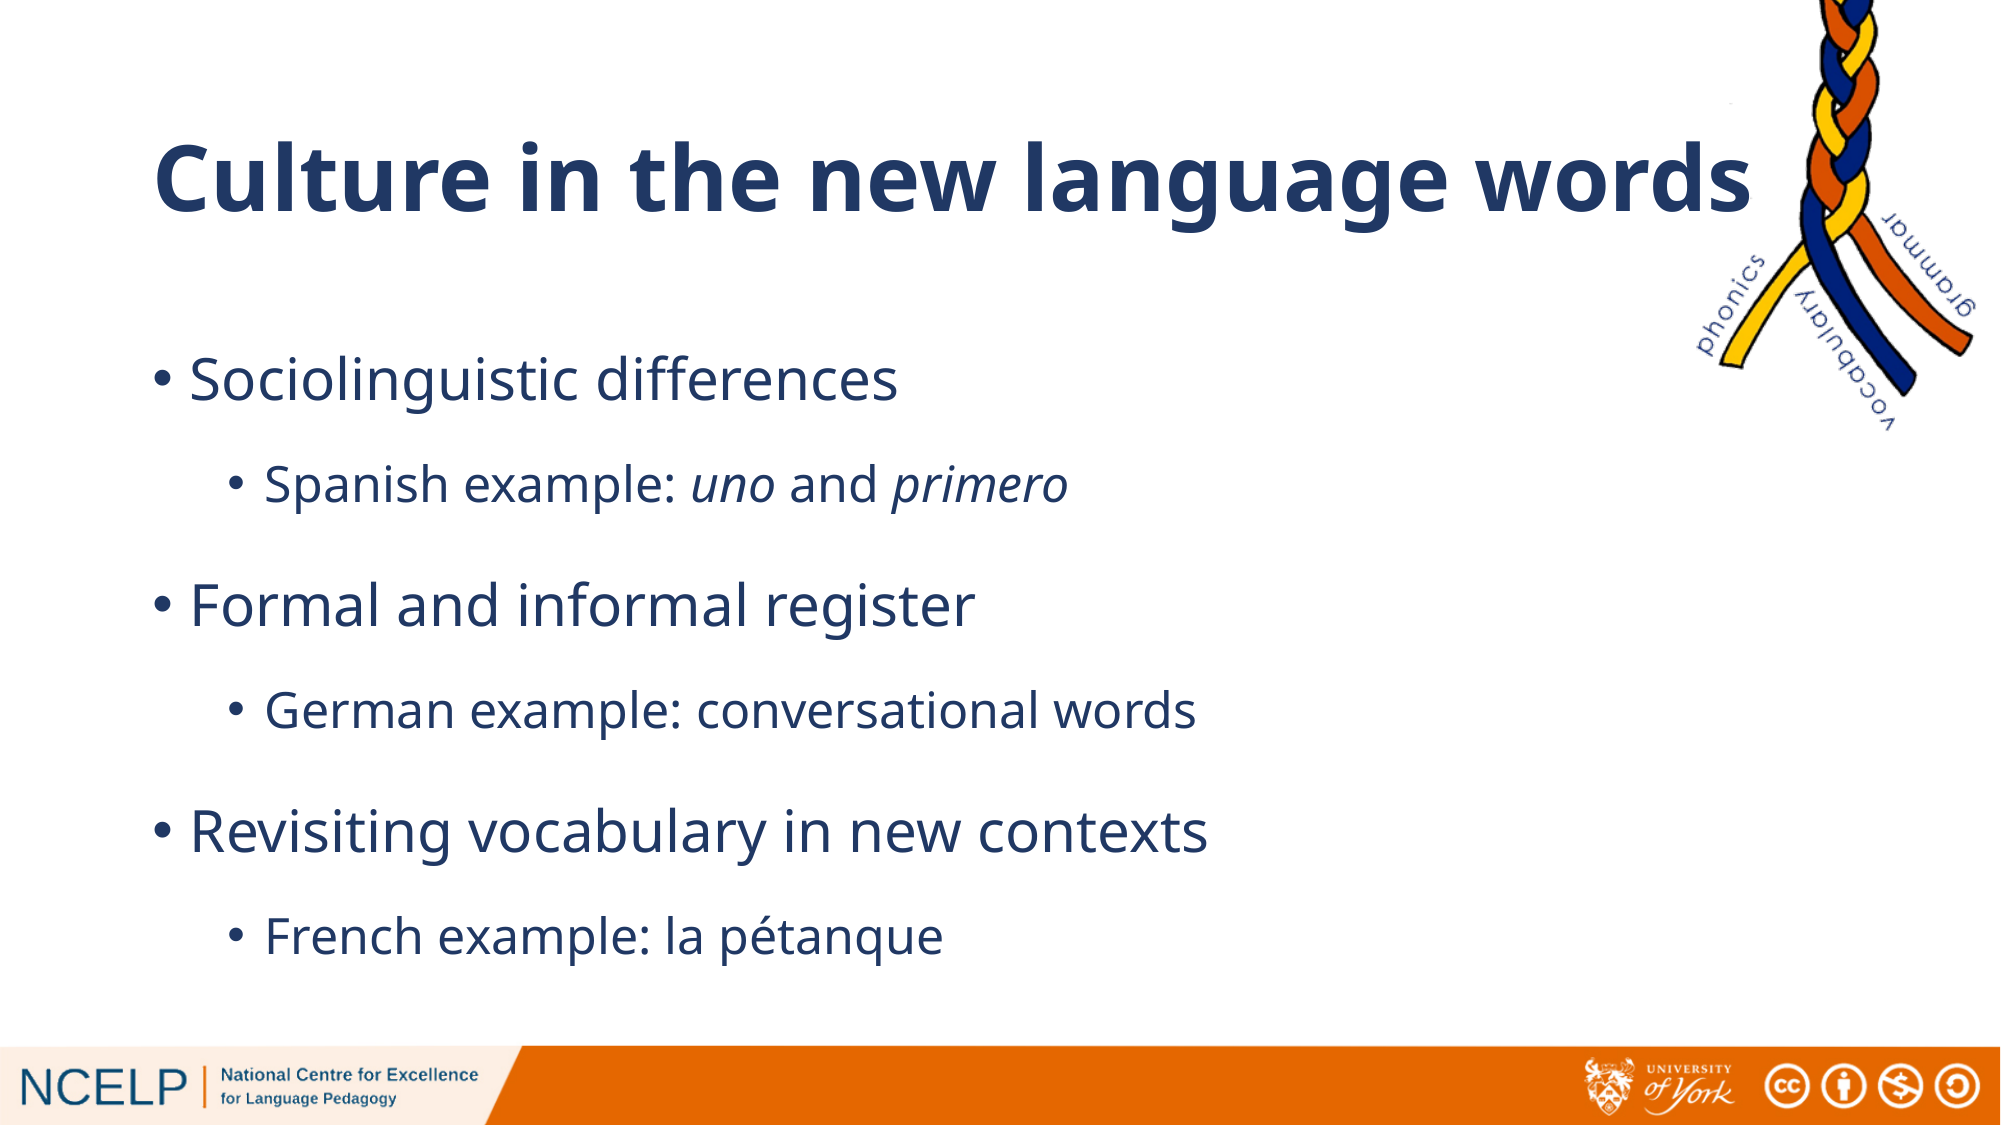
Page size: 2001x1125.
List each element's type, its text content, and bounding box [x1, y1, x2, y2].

picture [0, 0, 2001, 1125]
title Culture in the new language words [137, 72, 1676, 291]
list Sociolinguistic differences Spanish example: uno and primero Formal and informal register German example: conversational words Revisiting vocabulary in new contexts French example: la pétanque [137, 299, 1863, 1014]
